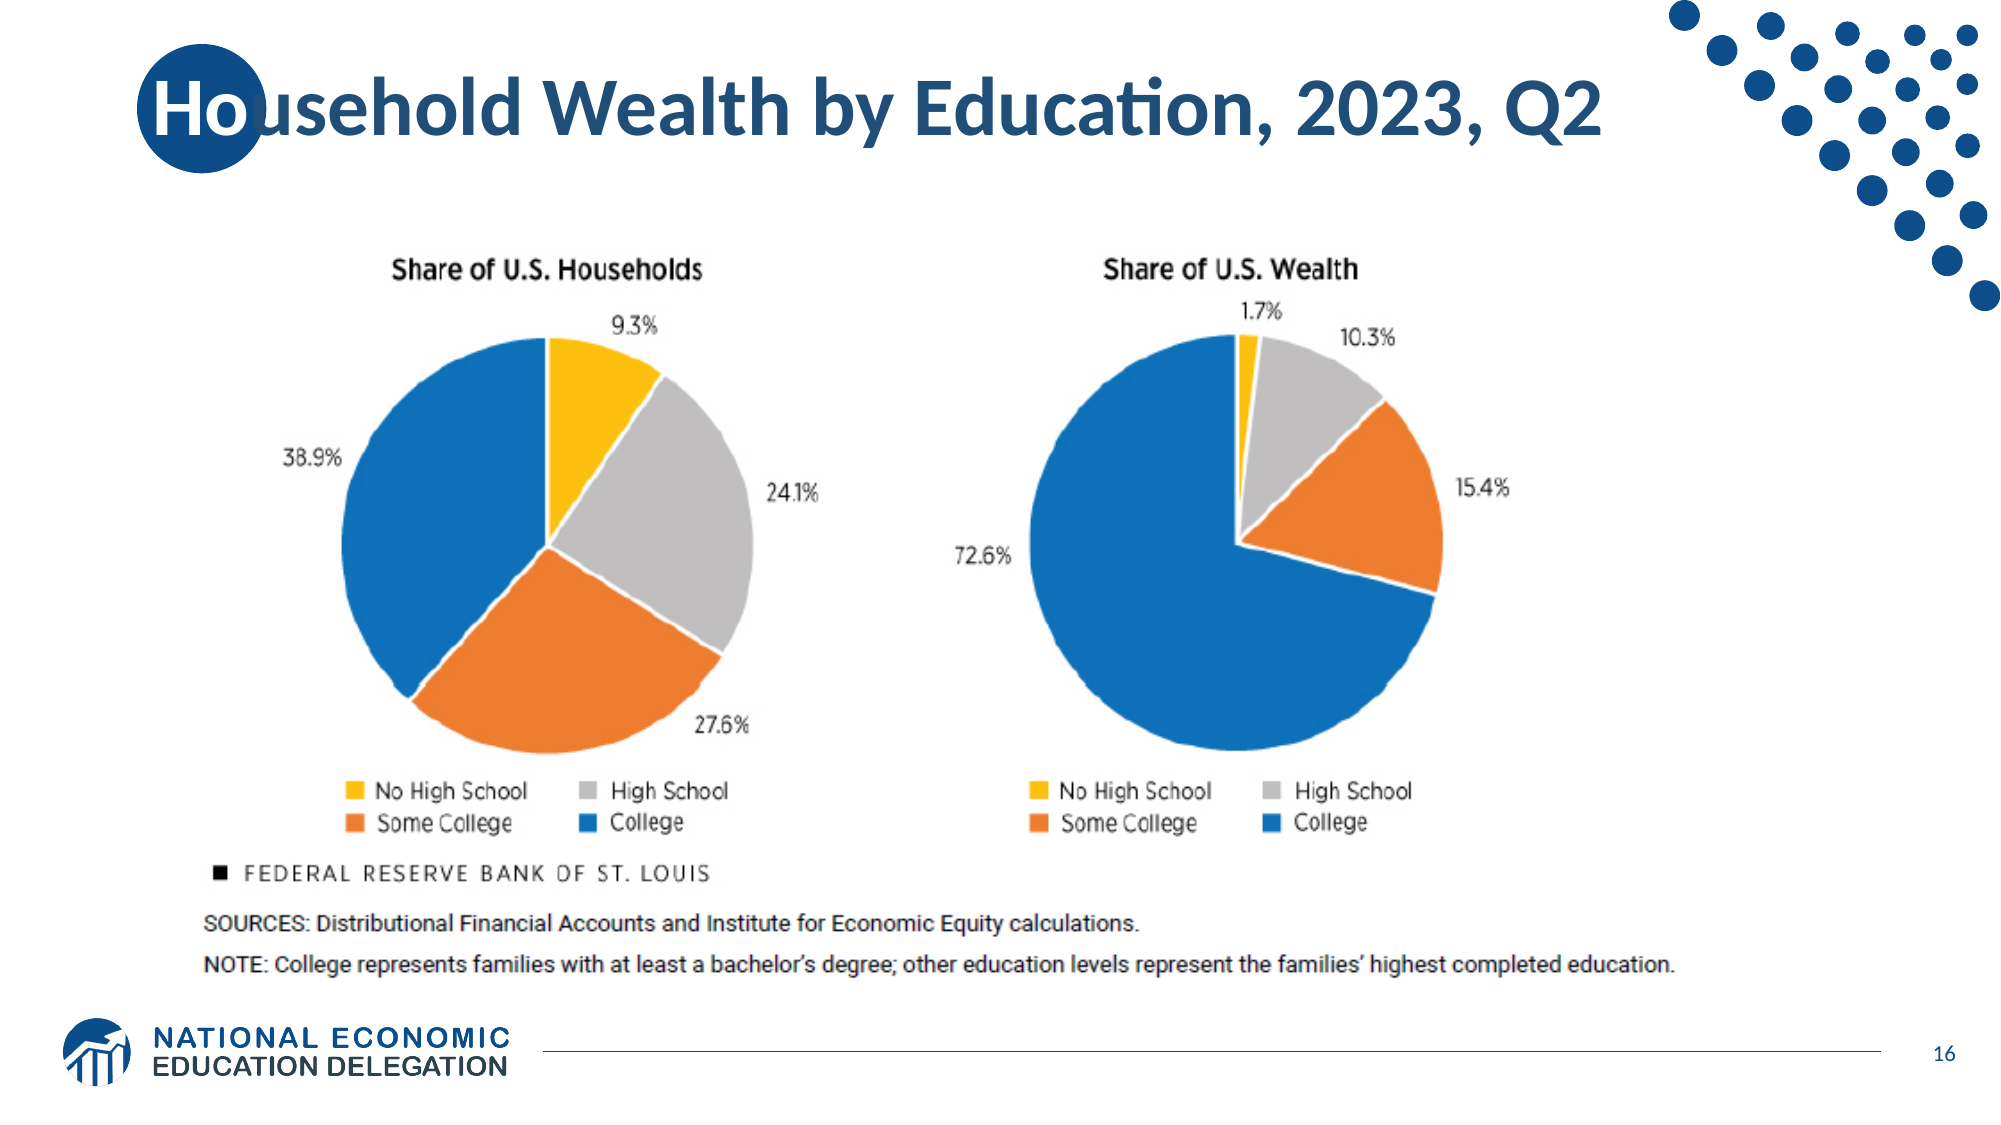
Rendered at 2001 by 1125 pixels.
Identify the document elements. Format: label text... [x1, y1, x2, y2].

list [201, 235, 1734, 986]
title Household Wealth by Education, 2023, Q2 [137, 0, 1863, 218]
slide_number 16 [1521, 1022, 1972, 1082]
picture [55, 1013, 520, 1091]
